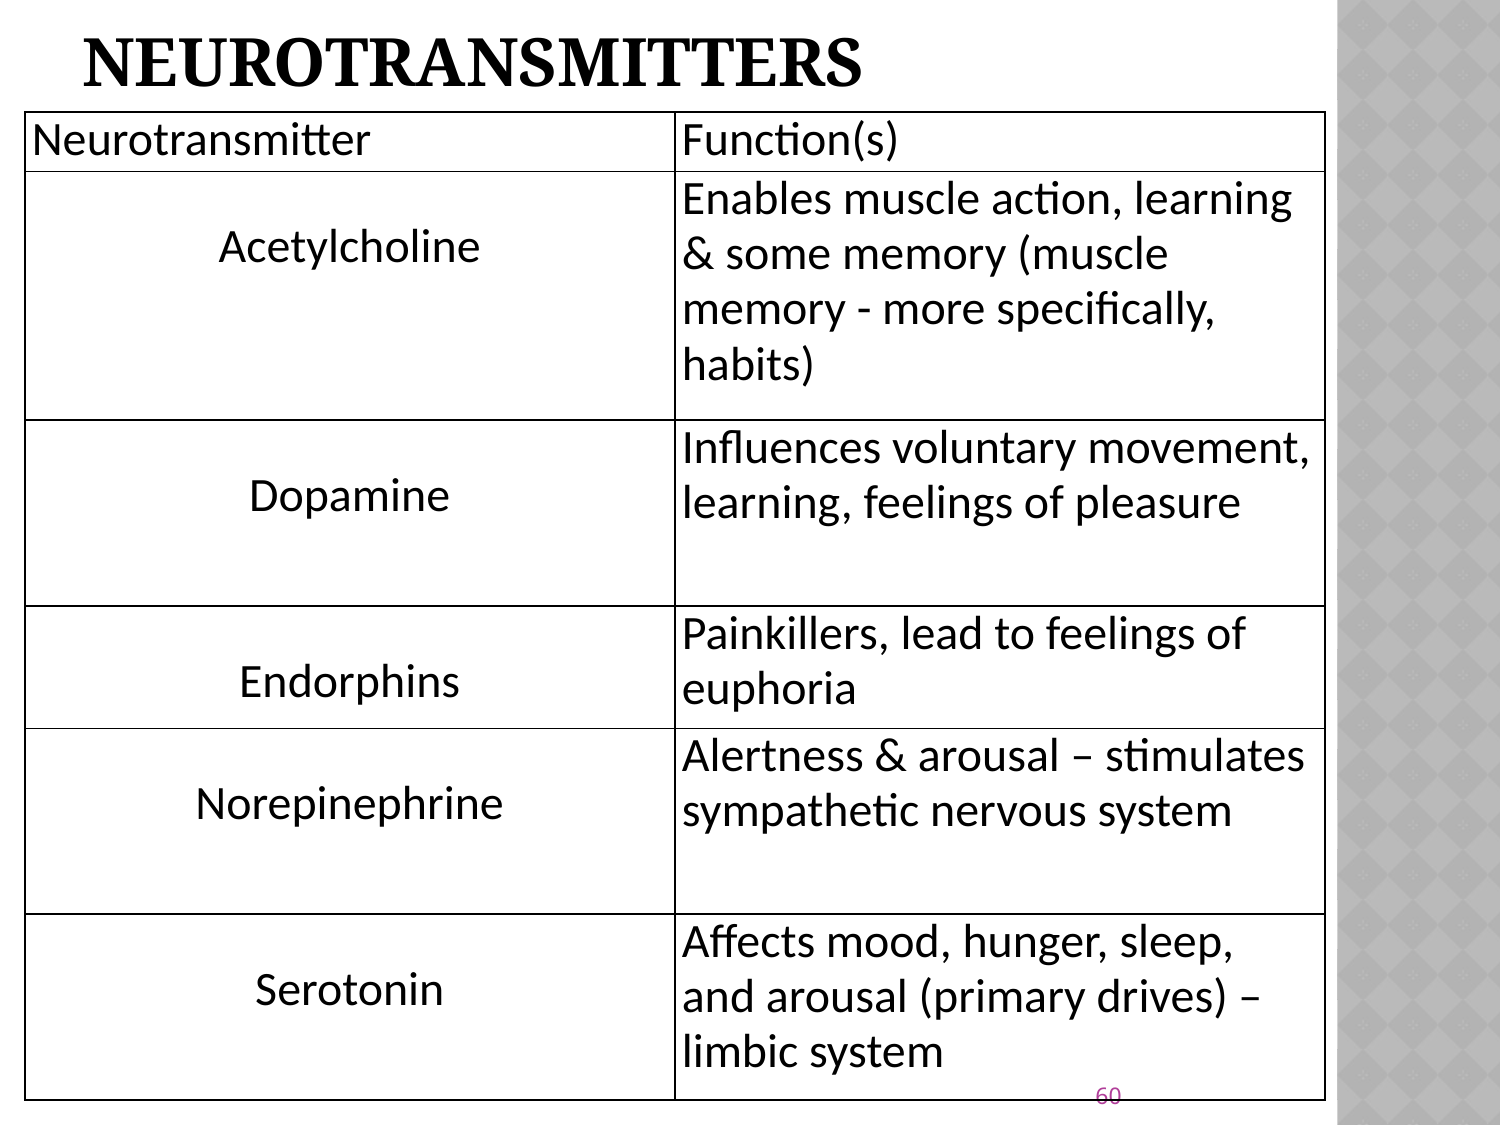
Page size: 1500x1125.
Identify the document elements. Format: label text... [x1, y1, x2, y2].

table_header Neurotransmitter [26, 113, 674, 171]
table_cell Affects mood, hunger, sleep, and arousal (primary drives) – limbic system [676, 915, 1324, 1099]
table_cell Acetylcholine [26, 172, 674, 419]
table_cell Enables muscle action, learning & some memory (muscle memory - more specifically, habits) [676, 172, 1324, 419]
table_cell Painkillers, lead to feelings of euphoria [676, 607, 1324, 728]
table_cell Serotonin [26, 915, 674, 1099]
table_cell Dopamine [26, 421, 674, 605]
table_cell Norepinephrine [26, 729, 674, 913]
table_header Function(s) [676, 113, 1324, 171]
table_cell Endorphins [26, 607, 674, 728]
title Neurotransmitters [75, 0, 1425, 100]
table_cell Influences voluntary movement, learning, feelings of pleasure [676, 421, 1324, 605]
slide_number 60 [1025, 1101, 1122, 1113]
table_cell Alertness & arousal – stimulates sympathetic nervous system [676, 729, 1324, 913]
